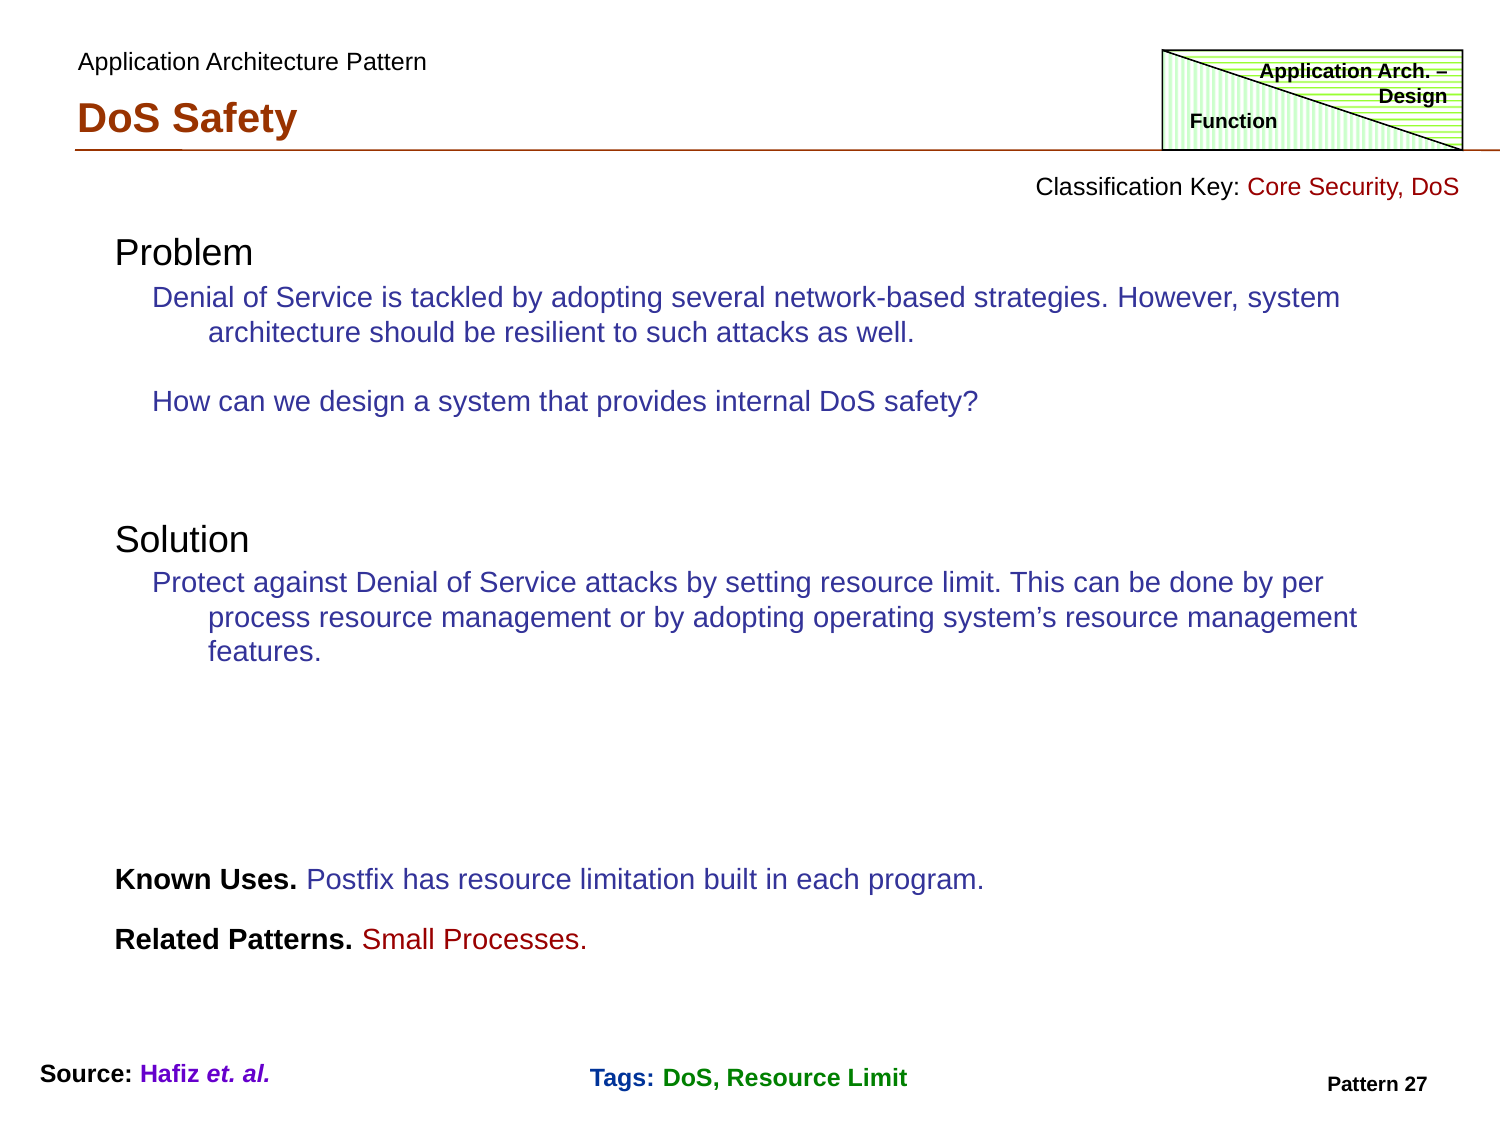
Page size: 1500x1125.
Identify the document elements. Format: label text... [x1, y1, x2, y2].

text_box Denial of Service is tackled by adopting several network-based strategies. However, system architecture should be resilient to such attacks as well. How can we design a system that provides internal DoS safety? [137, 270, 1400, 426]
text_box [1162, 51, 1458, 150]
text_box Problem [99, 220, 269, 281]
text_box Function [1175, 99, 1293, 141]
text_box Application Arch. – Design [1212, 49, 1463, 116]
text_box Known Uses. Postfix has resource limitation built in each program. [99, 852, 1001, 903]
text_box Protect against Denial of Service attacks by setting resource limit. This can be done by per process resource management or by adopting operating system’s resource management features. [137, 555, 1413, 676]
text_box Pattern 27 [1312, 1062, 1443, 1103]
text_box Solution [99, 507, 265, 568]
text_box DoS Safety [62, 82, 313, 149]
text_box [1162, 50, 1212, 67]
text_box Source: Hafiz et. al. [24, 1050, 286, 1096]
text_box Tags: DoS, Resource Limit [574, 1049, 1038, 1101]
text_box [1359, 116, 1463, 151]
text_box Related Patterns. Small Processes. [99, 912, 604, 963]
text_box Application Architecture Pattern [63, 37, 443, 83]
text_box Classification Key: Core Security, DoS [737, 162, 1475, 208]
